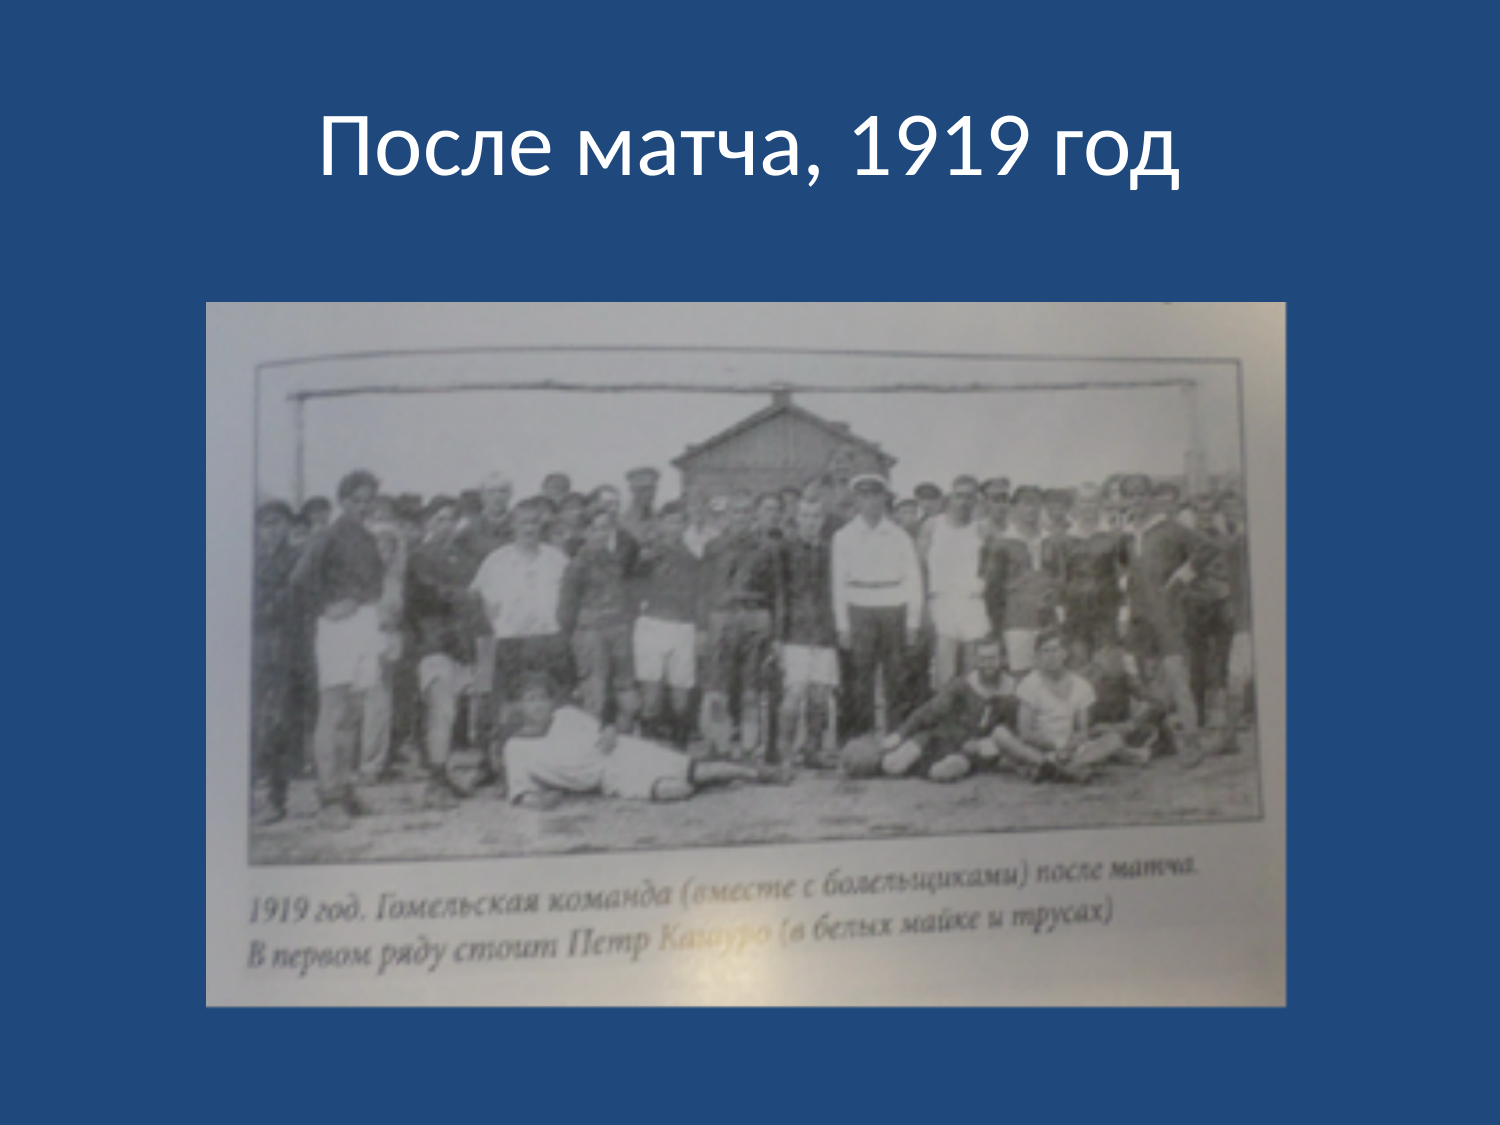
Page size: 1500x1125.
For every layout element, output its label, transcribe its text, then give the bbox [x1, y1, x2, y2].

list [206, 302, 1292, 1012]
title После матча, 1919 год [75, 45, 1425, 233]
